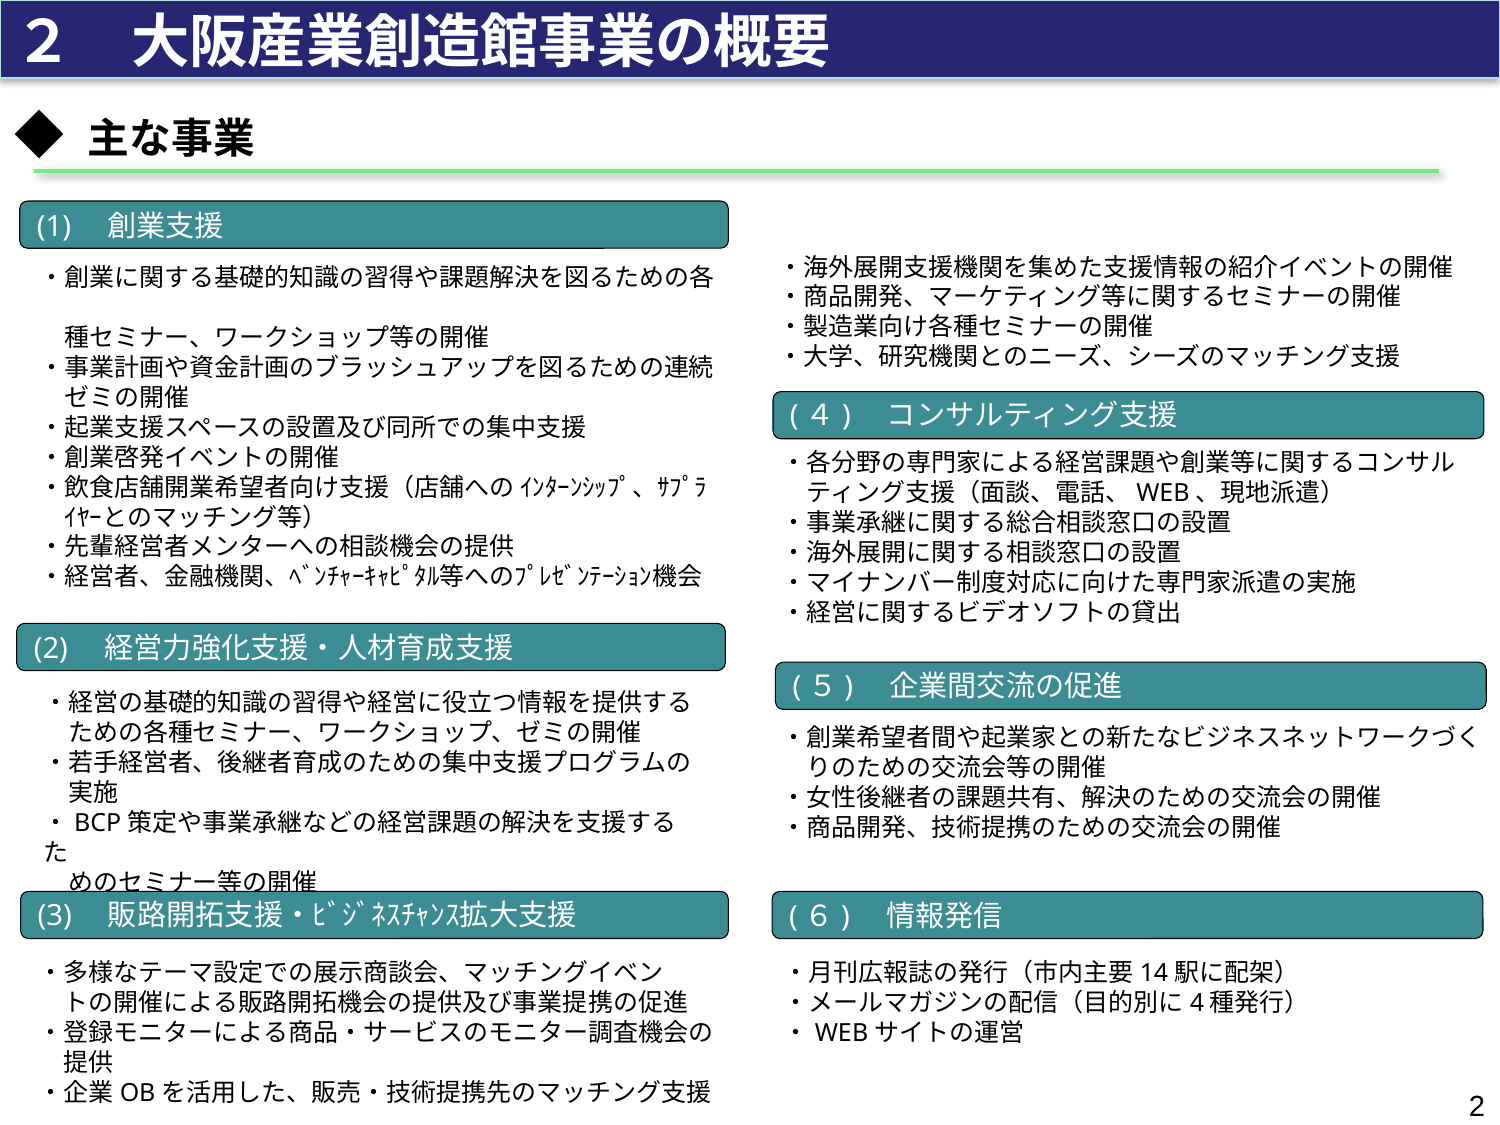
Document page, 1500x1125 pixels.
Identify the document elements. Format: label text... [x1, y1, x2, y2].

text_box (3) 販路開拓支援・ﾋﾞｼﾞﾈｽﾁｬﾝｽ拡大支援 [18, 889, 731, 941]
text_box ２ 大阪産業創造館事業の概要 [0, 0, 1500, 79]
text_box ・多様なテーマ設定での展示商談会、マッチングイベン トの開催による販路開拓機会の提供及び事業提携の促進 ・登録モニターによる商品・サービスのモニター調査機会の 提供 ・企業OBを活用した、販売・技術提携先のマッチング支援 [22, 947, 749, 1125]
text_box (1) 創業支援 [17, 198, 731, 251]
text_box (2) 経営力強化支援・人材育成支援 [14, 621, 728, 673]
text_box (５) 企業間交流の促進 [773, 660, 1489, 712]
text_box ・経営の基礎的知識の習得や経営に役立つ情報を提供する ための各種セミナー、ワークショップ、ゼミの開催 ・若手経営者、後継者育成のための集中支援プログラムの 実施 ・BCP策定や事業承継などの経営課題の解決を支援するた めのセミナー等の開催 [26, 677, 716, 889]
text_box ・創業希望者間や起業家との新たなビジネスネットワークづく りのための交流会等の開催 ・女性後継者の課題共有、解決のための交流会の開催 ・商品開発、技術提携のための交流会の開催 [765, 712, 1500, 854]
text_box ・海外展開支援機関を集めた支援情報の紹介イベントの開催 ・商品開発、マーケティング等に関するセミナーの開催 ・製造業向け各種セミナーの開催 ・大学、研究機関とのニーズ、シーズのマッチング支援 [762, 242, 1488, 385]
text_box (４) コンサルティング支援 [770, 389, 1487, 437]
text_box ◆ 主な事業 [0, 96, 942, 172]
text_box ・創業に関する基礎的知識の習得や課題解決を図るための各 種セミナー、ワークショップ等の開催 ・事業計画や資金計画のブラッシュアップを図るための連続 ゼミの開催 ・起業支援スペースの設置及び同所での集中支援 ・創業啓発イベントの開催 ・飲食店舗開業希望者向け支援（店舗への ｲﾝﾀｰﾝｼｯﾌﾟ、ｻﾌﾟﾗ ｲﾔｰとのマッチング等） ・先輩経営者メンターへの相談機会の提供 ・経営者、金融機関、ﾍﾞﾝﾁｬｰｷｬﾋﾟﾀﾙ等へのﾌﾟﾚｾﾞﾝﾃｰｼｮﾝ機会 の提供及びマッチング支援 [23, 252, 739, 599]
text_box (６) 情報発信 [769, 889, 1486, 941]
slide_number 2 [1149, 1080, 1500, 1123]
text_box ・月刊広報誌の発行（市内主要14駅に配架） ・メールマガジンの配信（目的別に4種発行） ・WEBサイトの運営 [767, 947, 1486, 1072]
text_box ・各分野の専門家による経営課題や創業等に関するコンサル ティング支援（面談、電話、WEB、現地派遣） ・事業承継に関する総合相談窓口の設置 ・海外展開に関する相談窓口の設置 ・マイナンバー制度対応に向けた専門家派遣の実施 ・経営に関するビデオソフトの貸出 [765, 437, 1500, 654]
